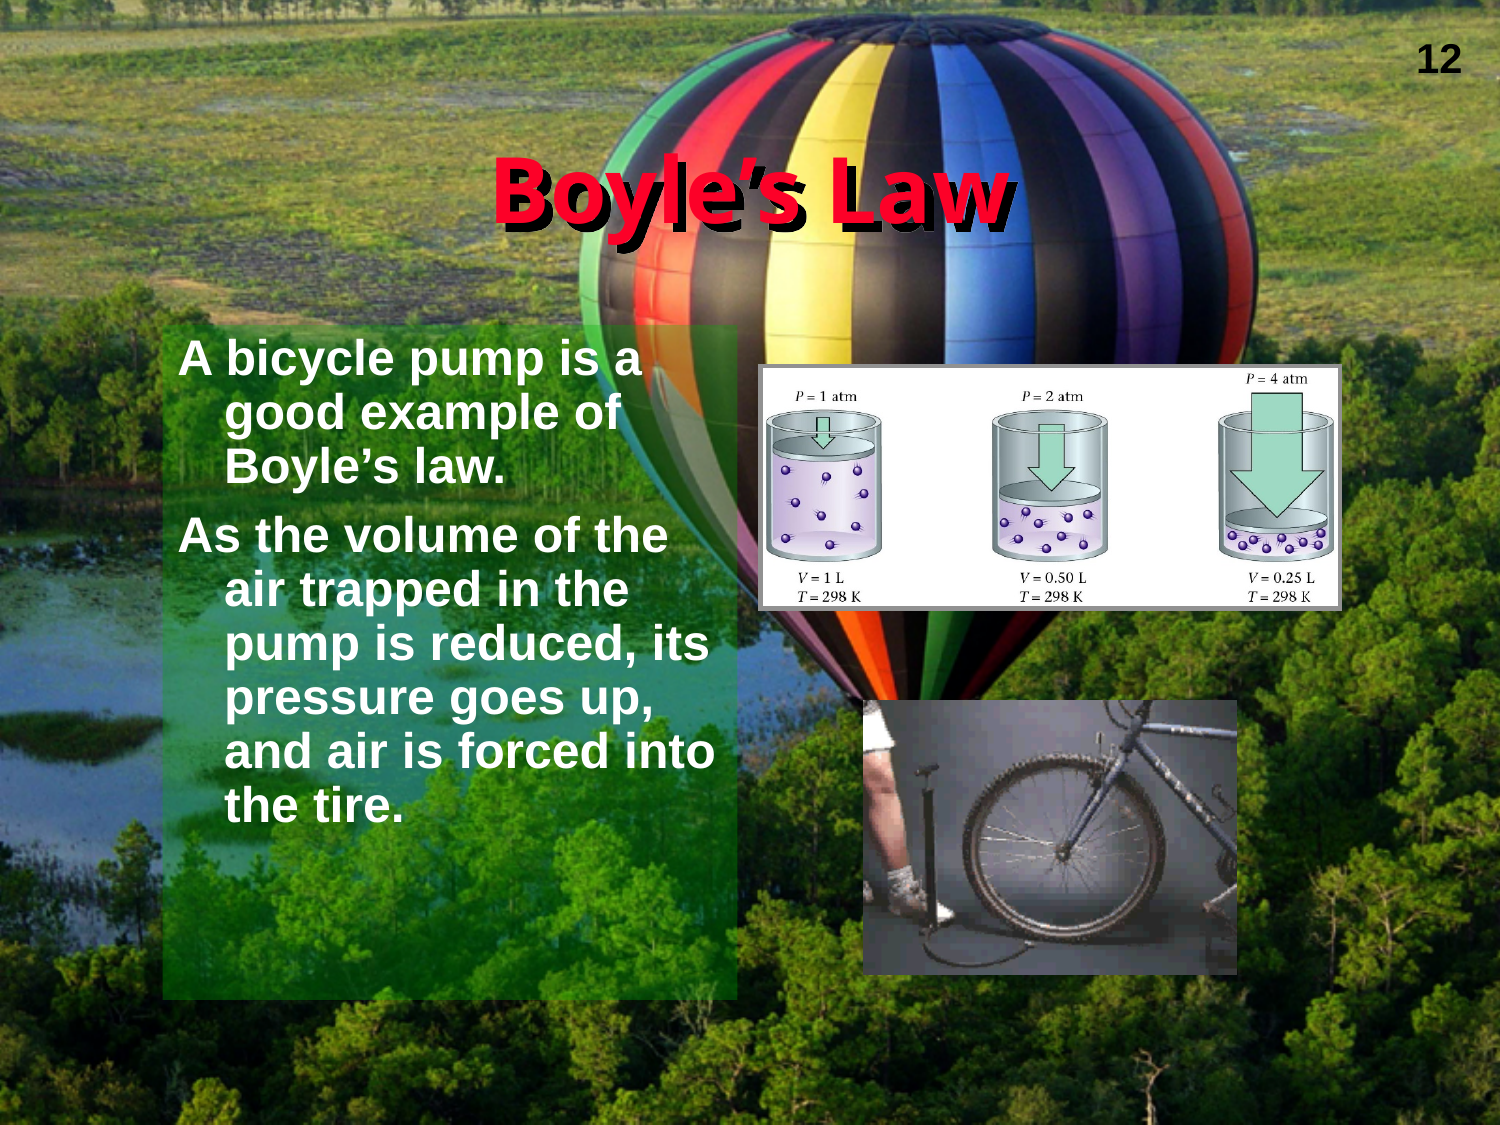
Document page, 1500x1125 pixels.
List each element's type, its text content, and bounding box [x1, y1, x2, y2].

picture [0, 0, 1500, 1125]
list A bicycle pump is a good example of Boyle’s law. As the volume of the air trapped in the pump is reduced, its pressure goes up, and air is forced into the tire. [162, 324, 738, 1000]
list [762, 368, 1338, 607]
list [862, 699, 1238, 975]
title Boyle’s Law [162, 99, 1338, 288]
